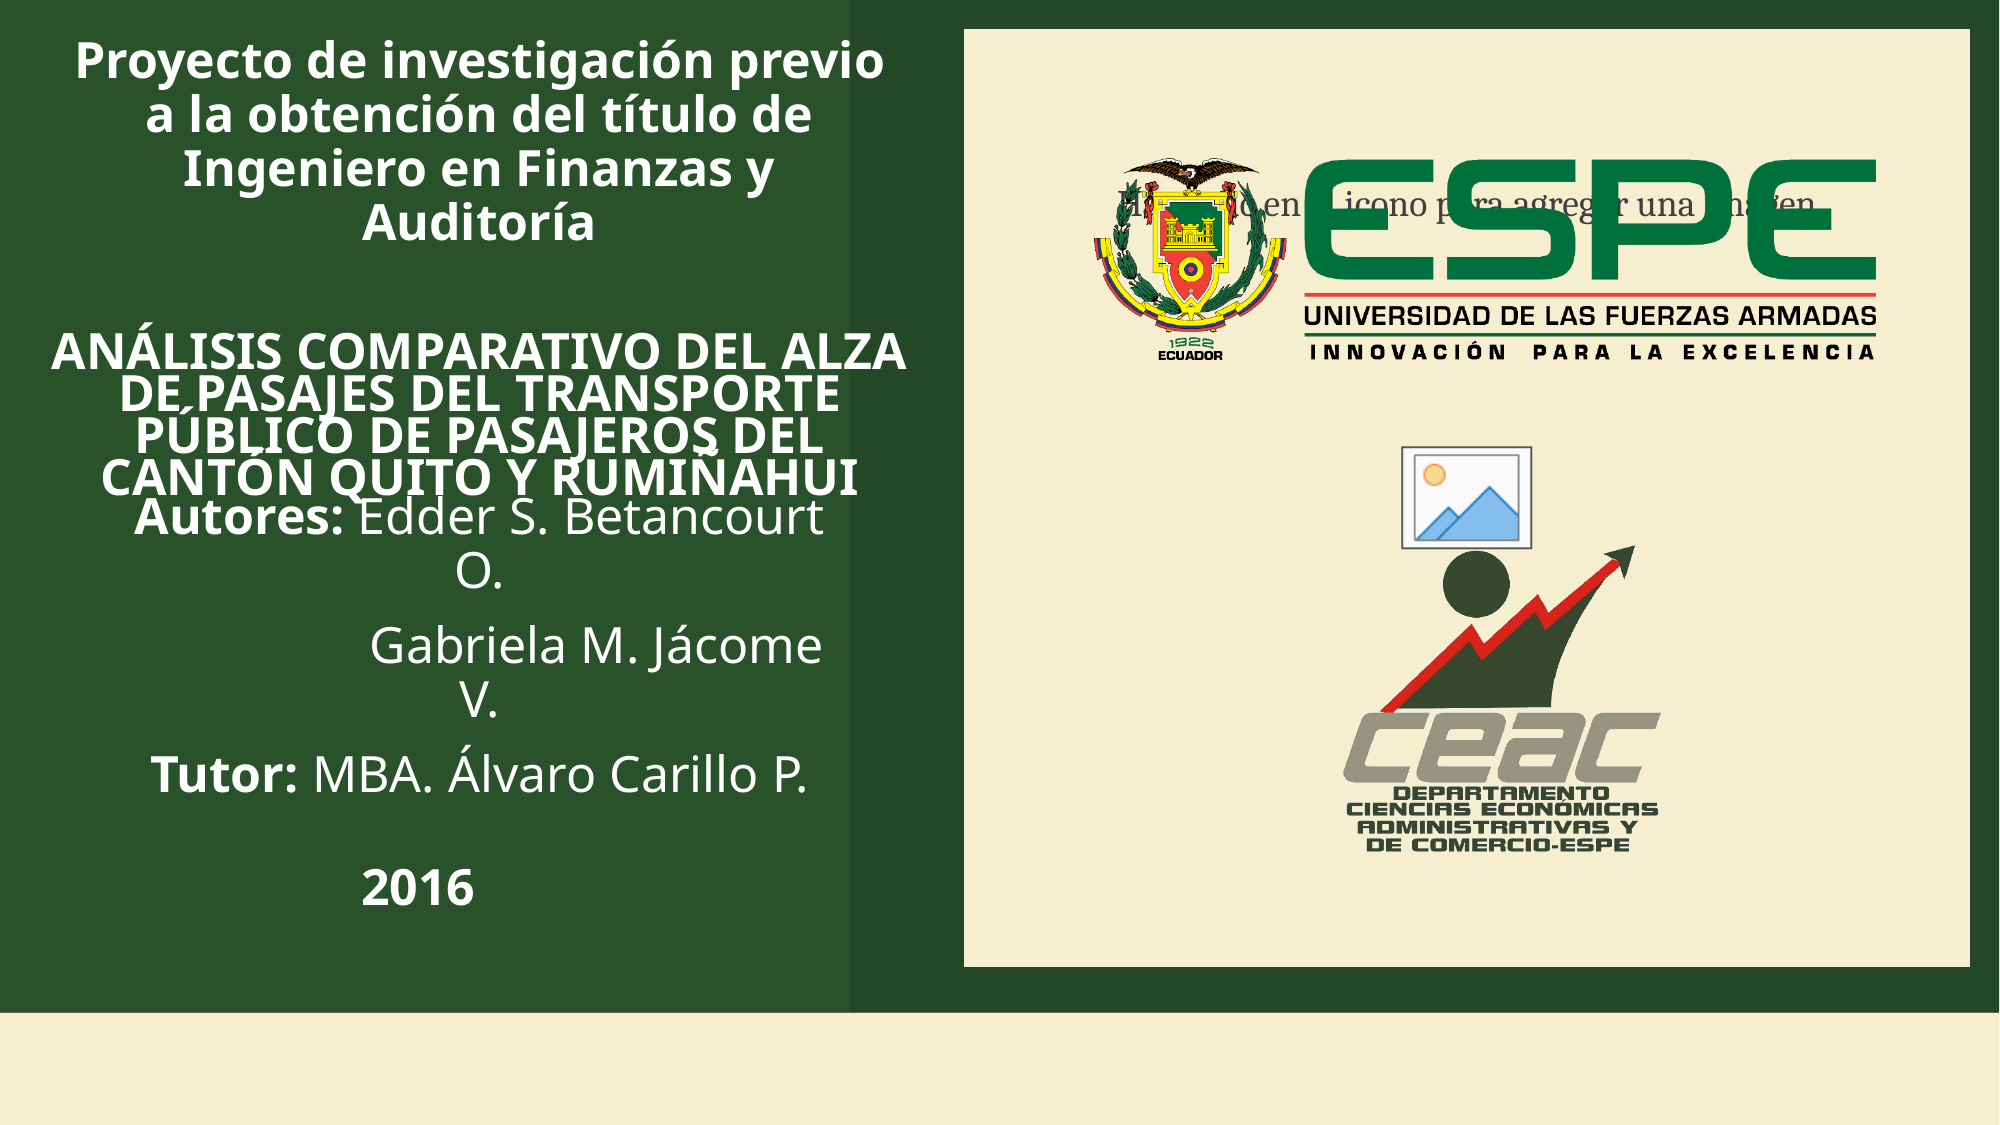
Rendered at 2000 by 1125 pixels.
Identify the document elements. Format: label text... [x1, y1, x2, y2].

picture [963, 28, 1971, 968]
text_box Proyecto de investigación previo a la obtención del título de Ingeniero en Finanzas y Auditoría [54, 69, 906, 260]
text_box 2016 [76, 869, 761, 924]
text_box Autores: Edder S. Betancourt O. Gabriela M. Jácome V. Tutor: MBA. Álvaro Carillo P. [95, 638, 865, 811]
text_box ANÁLISIS COMPARATIVO DEL ALZA DE PASAJES DEL TRANSPORTE PÚBLICO DE PASAJEROS DEL CANTÓN QUITO Y RUMIÑAHUI [25, 328, 935, 639]
